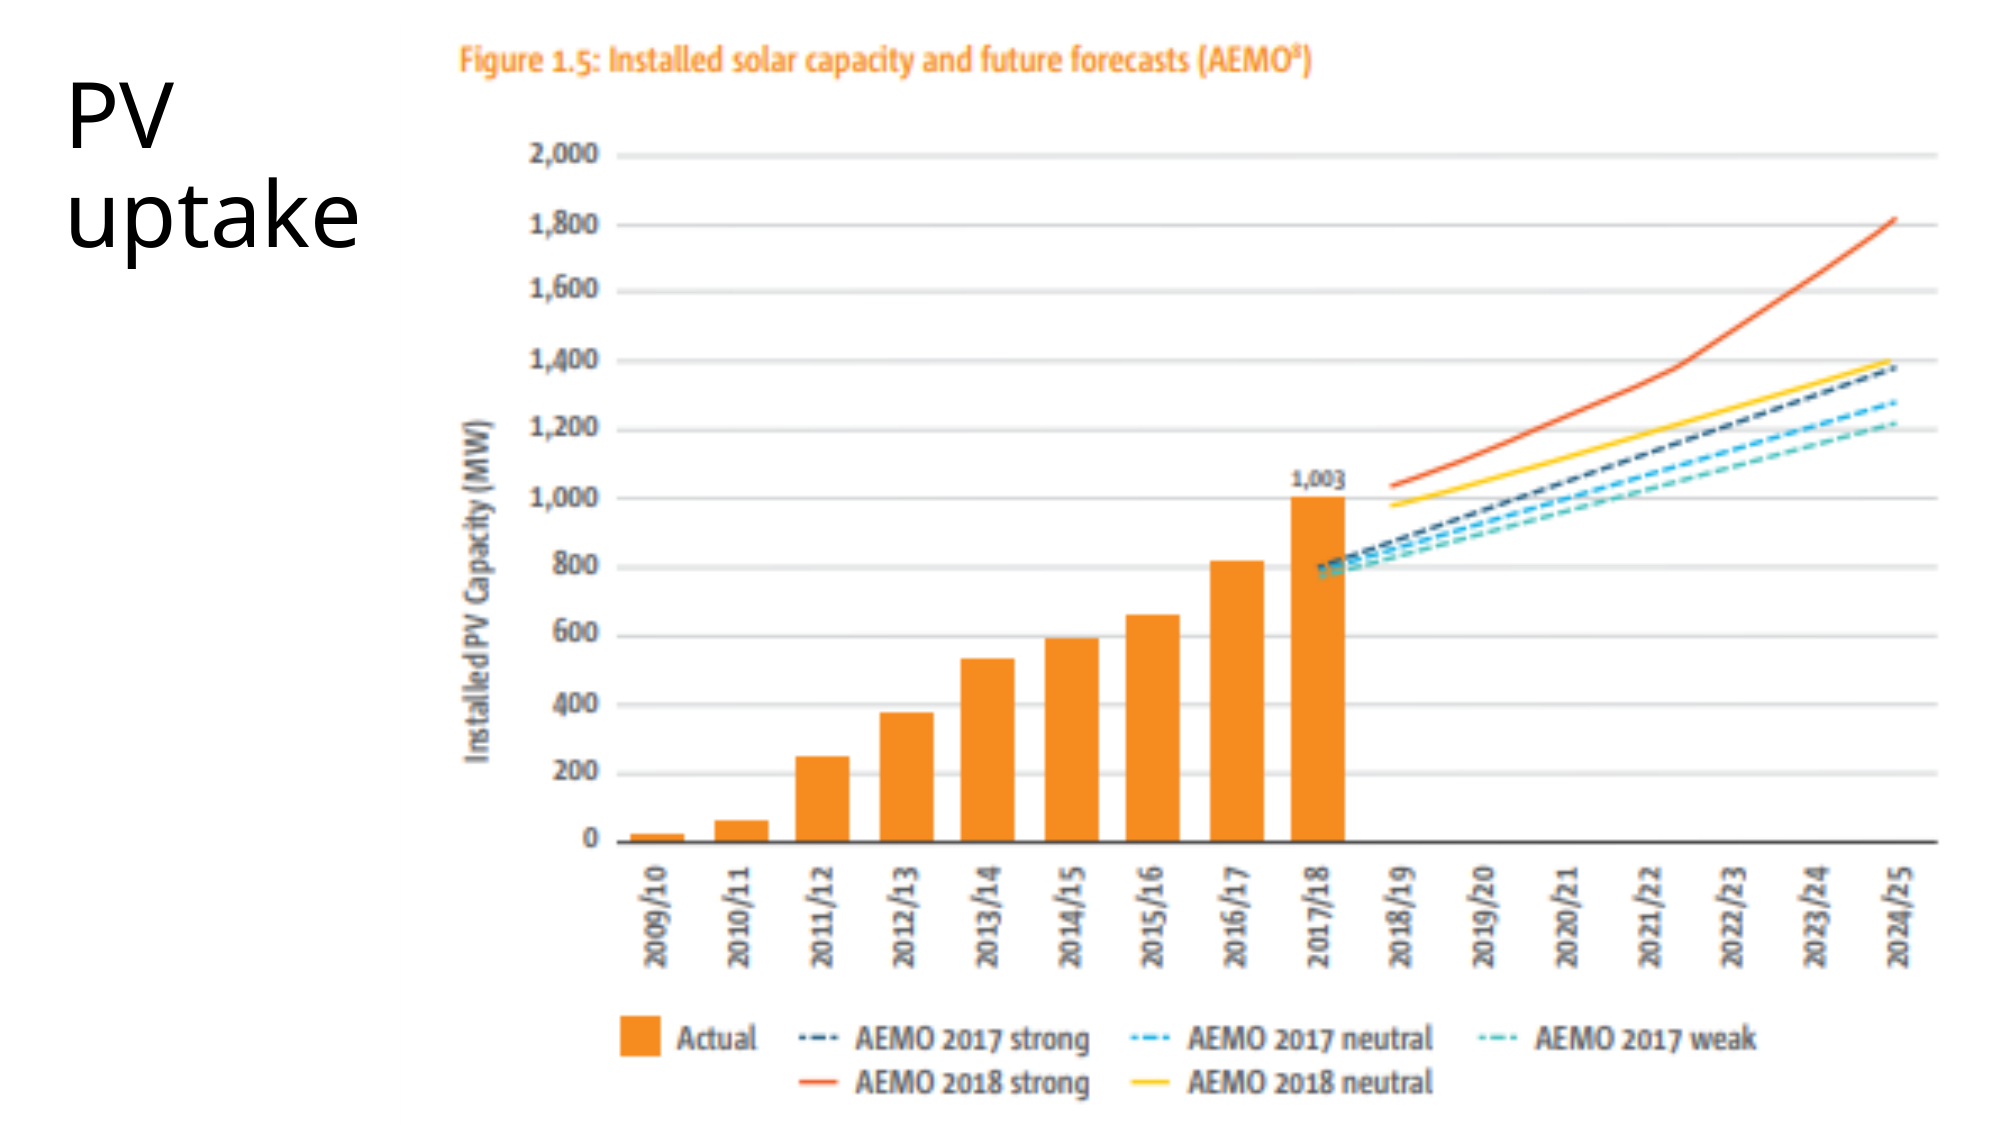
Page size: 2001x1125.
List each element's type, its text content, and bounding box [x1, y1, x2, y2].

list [399, 19, 2000, 1125]
title PV uptake [49, 59, 399, 278]
